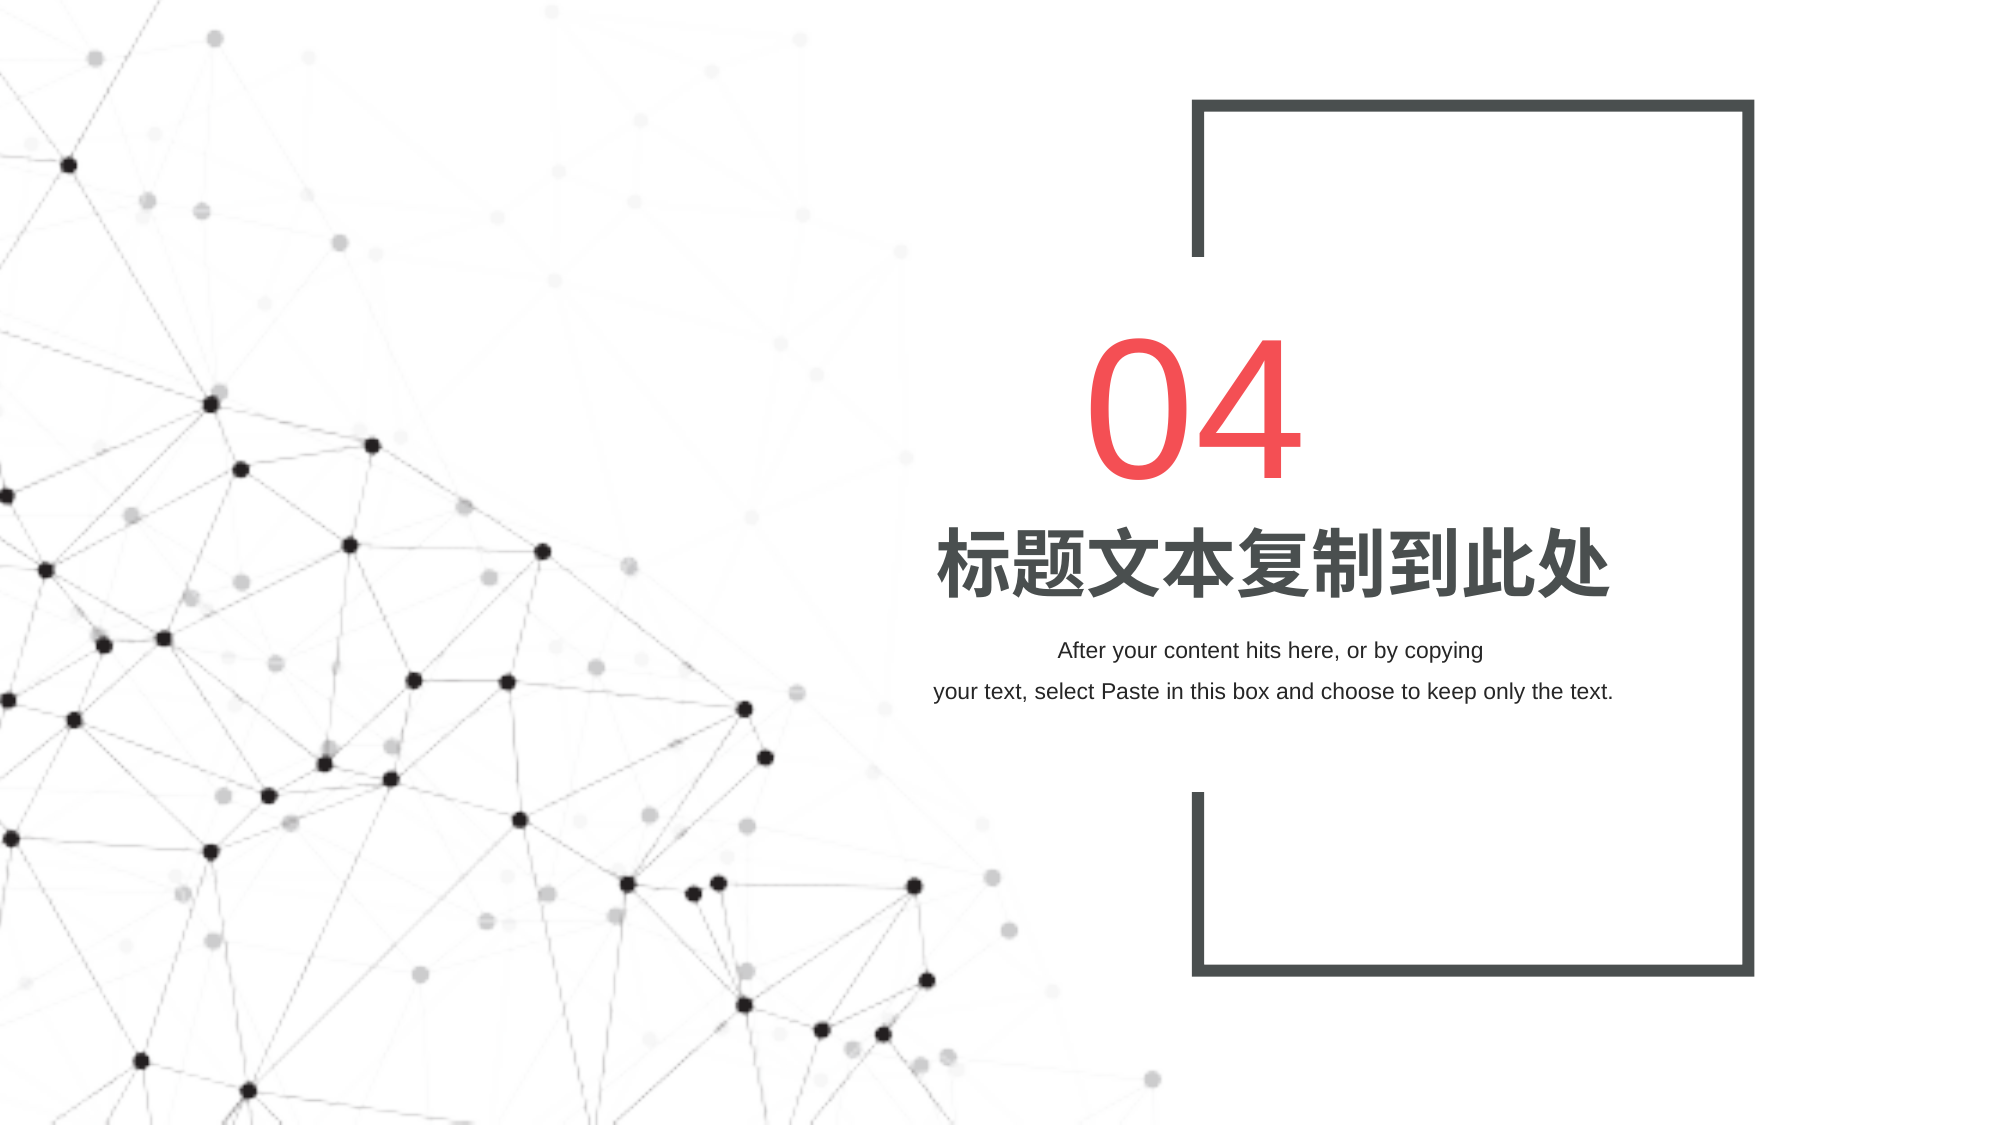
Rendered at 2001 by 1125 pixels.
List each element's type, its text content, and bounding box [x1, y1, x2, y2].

text_box 标题文本复制到此处 [1246, 508, 1755, 614]
picture [0, 0, 1246, 1125]
text_box [1246, 99, 1756, 978]
text_box After your content hits here, or by copying your text, select Paste in this box and choose to keep only the text. [1246, 614, 1755, 712]
text_box 04 [1246, 271, 1474, 508]
